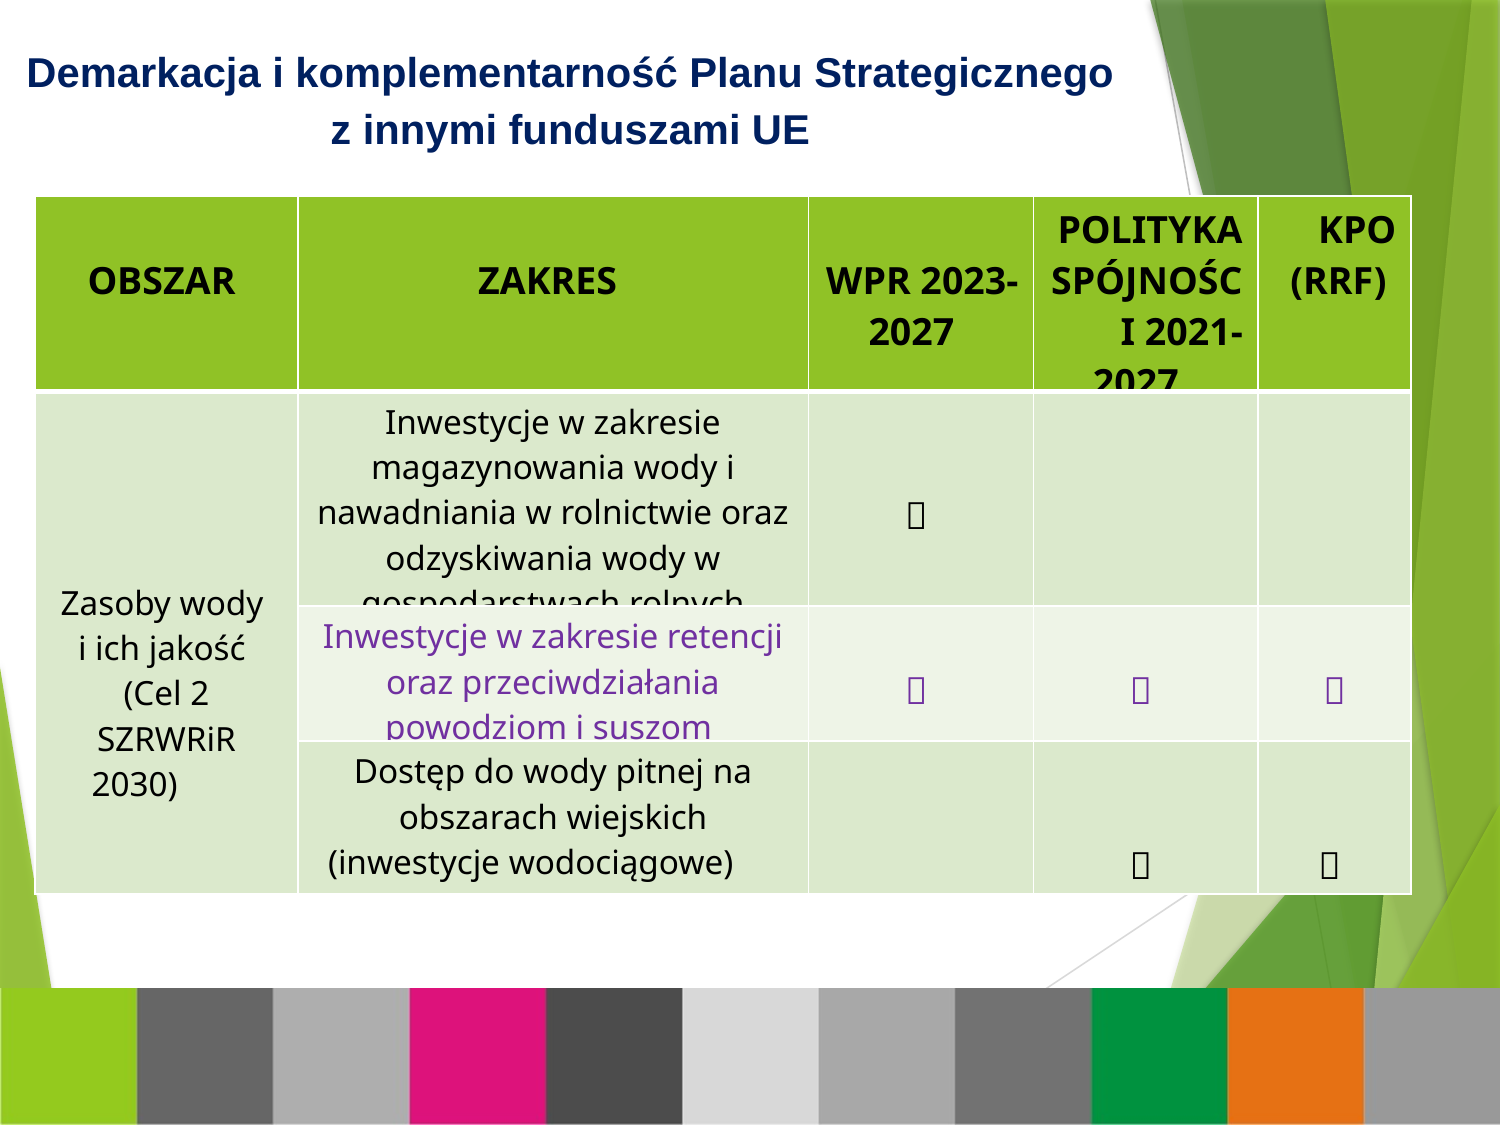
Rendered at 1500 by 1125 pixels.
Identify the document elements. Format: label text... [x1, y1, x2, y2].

table_cell  [1034, 607, 1257, 740]
table_cell [1034, 394, 1257, 605]
table_header ZAKRES [299, 197, 808, 389]
table_cell  [1259, 607, 1410, 740]
table_cell  [1259, 742, 1410, 893]
table_cell [809, 742, 1033, 893]
table_cell  [1034, 742, 1257, 893]
table_cell Dostęp do wody pitnej na obszarach wiejskich (inwestycje wodociągowe) [299, 742, 808, 893]
table_cell Zasoby wody i ich jakość (Cel 2 SZRWRiR 2030) [36, 394, 297, 893]
table_cell Inwestycje w zakresie retencji oraz przeciwdziałania powodziom i suszom [299, 607, 808, 740]
table_cell  [809, 607, 1033, 740]
table_cell  [809, 394, 1033, 605]
text_box Demarkacja i komplementarność Planu Strategicznego z innymi funduszami UE [3, 30, 1138, 161]
table_header KPO (RRF) [1259, 197, 1410, 389]
picture [0, 988, 1500, 1125]
table_header OBSZAR [36, 197, 297, 389]
table_header POLITYKA SPÓJNOŚCI 2021-2027 [1034, 197, 1257, 389]
table_header WPR 2023-2027 [809, 197, 1033, 389]
table_cell Inwestycje w zakresie magazynowania wody i nawadniania w rolnictwie oraz odzyskiwania wody w gospodarstwach rolnych [299, 394, 808, 605]
table_cell [1259, 394, 1410, 605]
